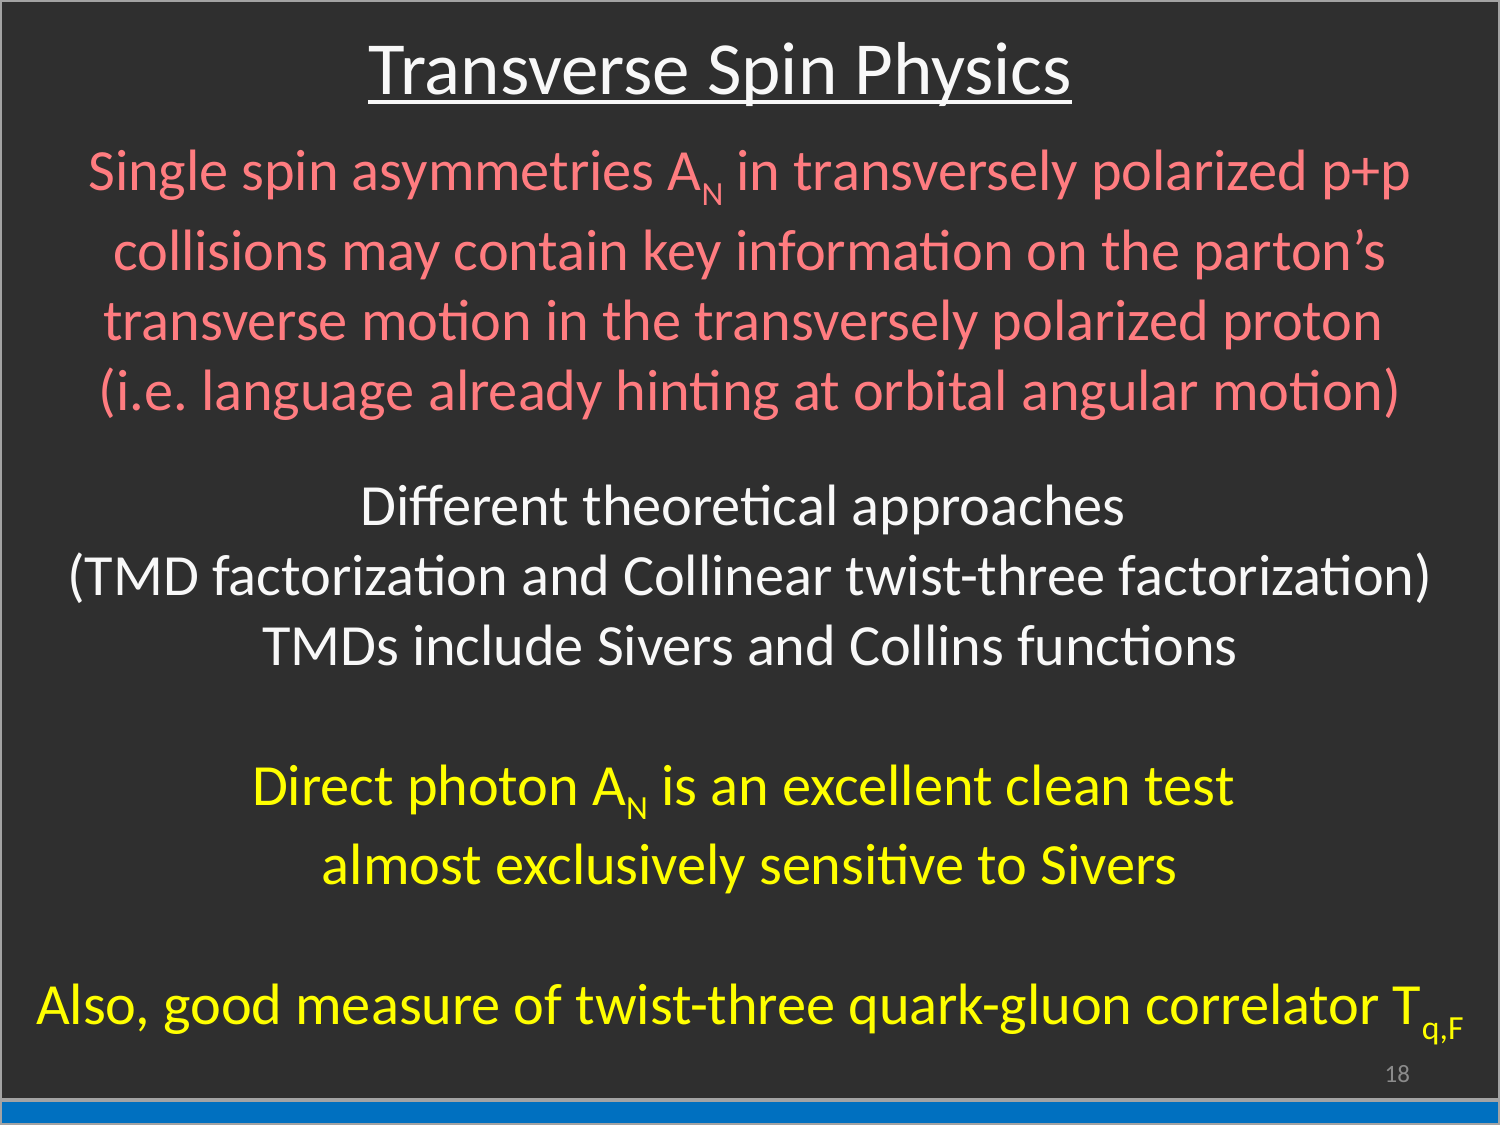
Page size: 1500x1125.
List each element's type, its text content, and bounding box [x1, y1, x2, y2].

text_box Transverse Spin Physics [353, 12, 1088, 118]
text_box Single spin asymmetries AN in transversely polarized p+p collisions may contain key information on the parton’s transverse motion in the transversely polarized proton (i.e. language already hinting at orbital angular motion) Different theoretical approaches (TMD factorization and Collinear twist-three factorization) TMDs include Sivers and Collins functions Direct photon AN is an excellent clean test almost exclusively sensitive to Sivers Also, good measure of twist-three quark-gluon correlator Tq,F [0, 124, 1500, 1054]
slide_number 18 [1074, 1054, 1425, 1103]
